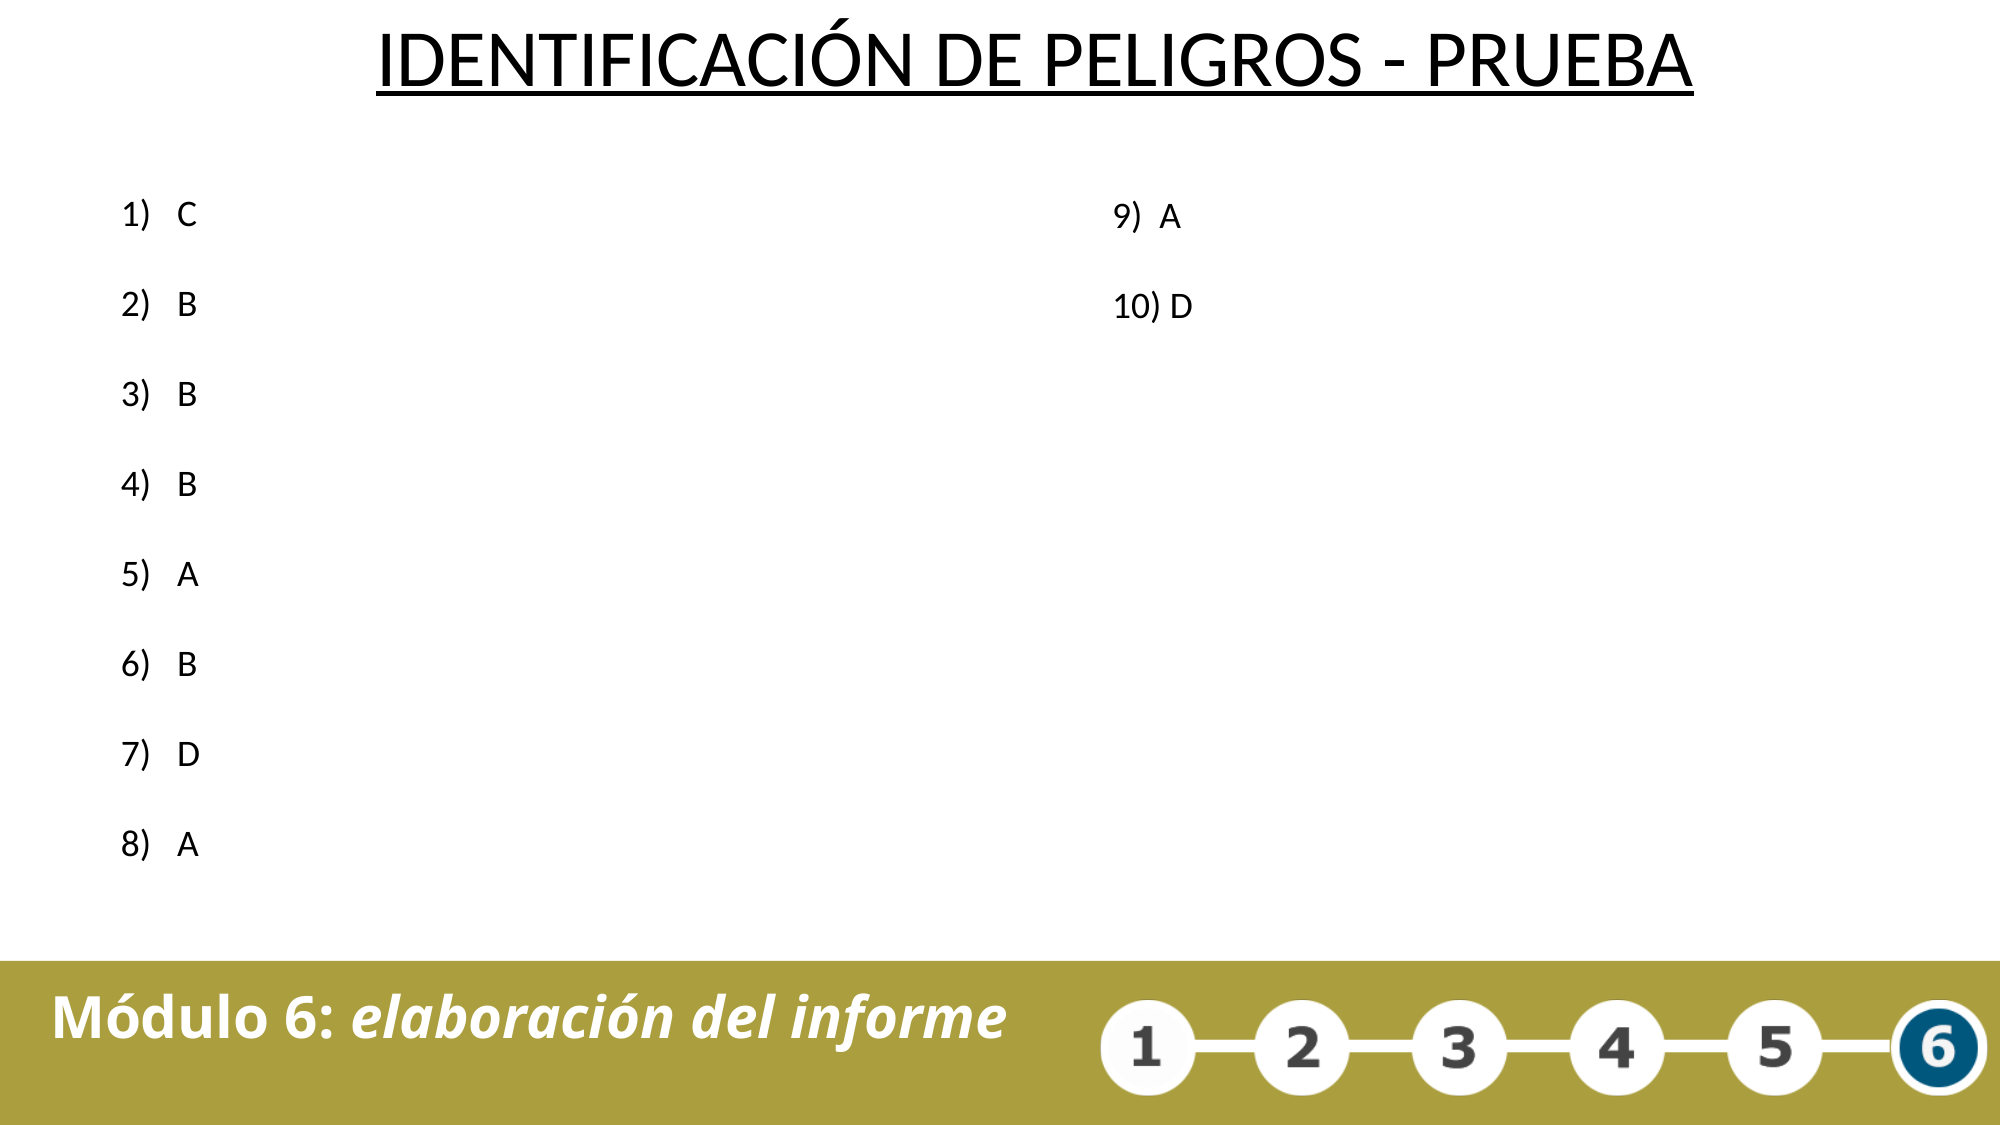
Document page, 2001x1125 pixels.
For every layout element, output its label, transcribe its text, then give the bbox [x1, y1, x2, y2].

text_box Módulo 6: elaboración del informe [35, 972, 1053, 1058]
text_box IDENTIFICACIÓN DE PELIGROS - PRUEBA [77, 0, 1993, 137]
picture [1078, 970, 2000, 1125]
text_box C B B B A B D A [87, 173, 1039, 901]
text_box 9) A 10) D [1097, 176, 1940, 897]
text_box [0, 960, 2000, 1125]
